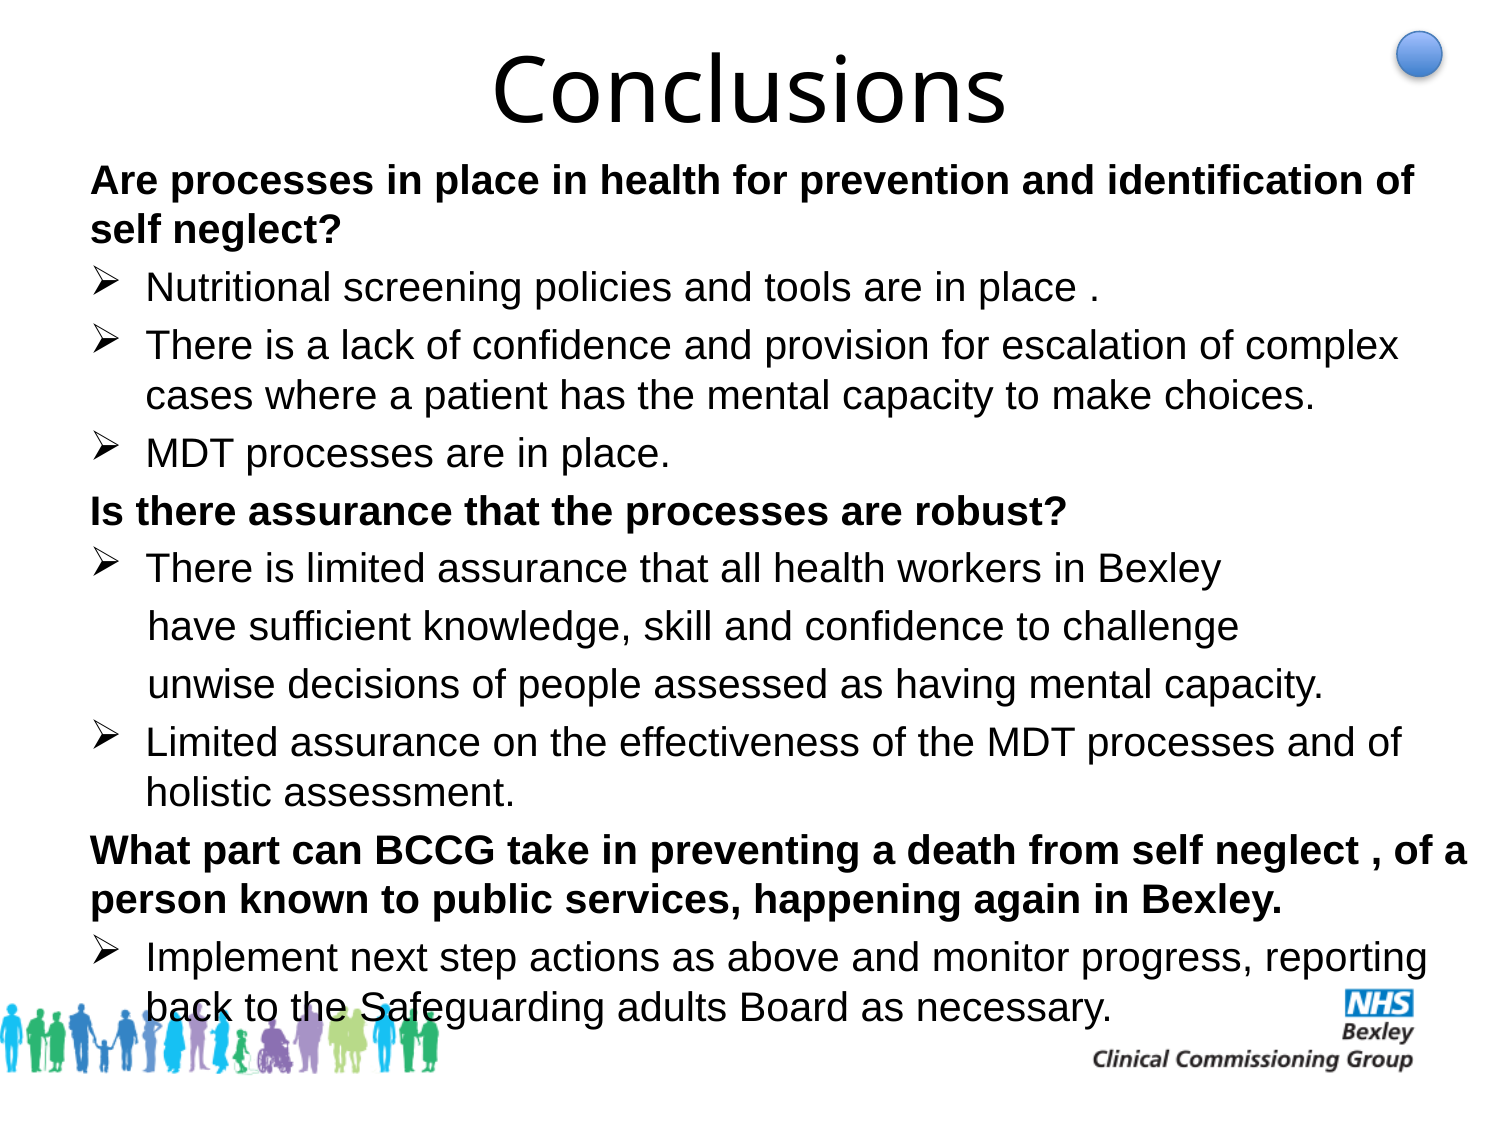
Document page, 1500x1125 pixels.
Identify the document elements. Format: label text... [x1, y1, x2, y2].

picture [0, 953, 1500, 1125]
list Are processes in place in health for prevention and identification of self neglect? Nutritional screening policies and tools are in place . There is a lack of confidence and provision for escalation of complex cases where a patient has the mental capacity to make choices. MDT processes are in place. Is there assurance that the processes are robust? There is limited assurance that all health workers in Bexley have sufficient knowledge, skill and confidence to challenge unwise decisions of people assessed as having mental capacity. Limited assurance on the effectiveness of the MDT processes and of holistic assessment. What part can BCCG take in preventing a death from self neglect , of a person known to public services, happening again in Bexley. Implement next step actions as above and monitor progress, reporting back to the Safeguarding adults Board as necessary. [75, 145, 1485, 1056]
title Conclusions [75, 23, 1425, 145]
